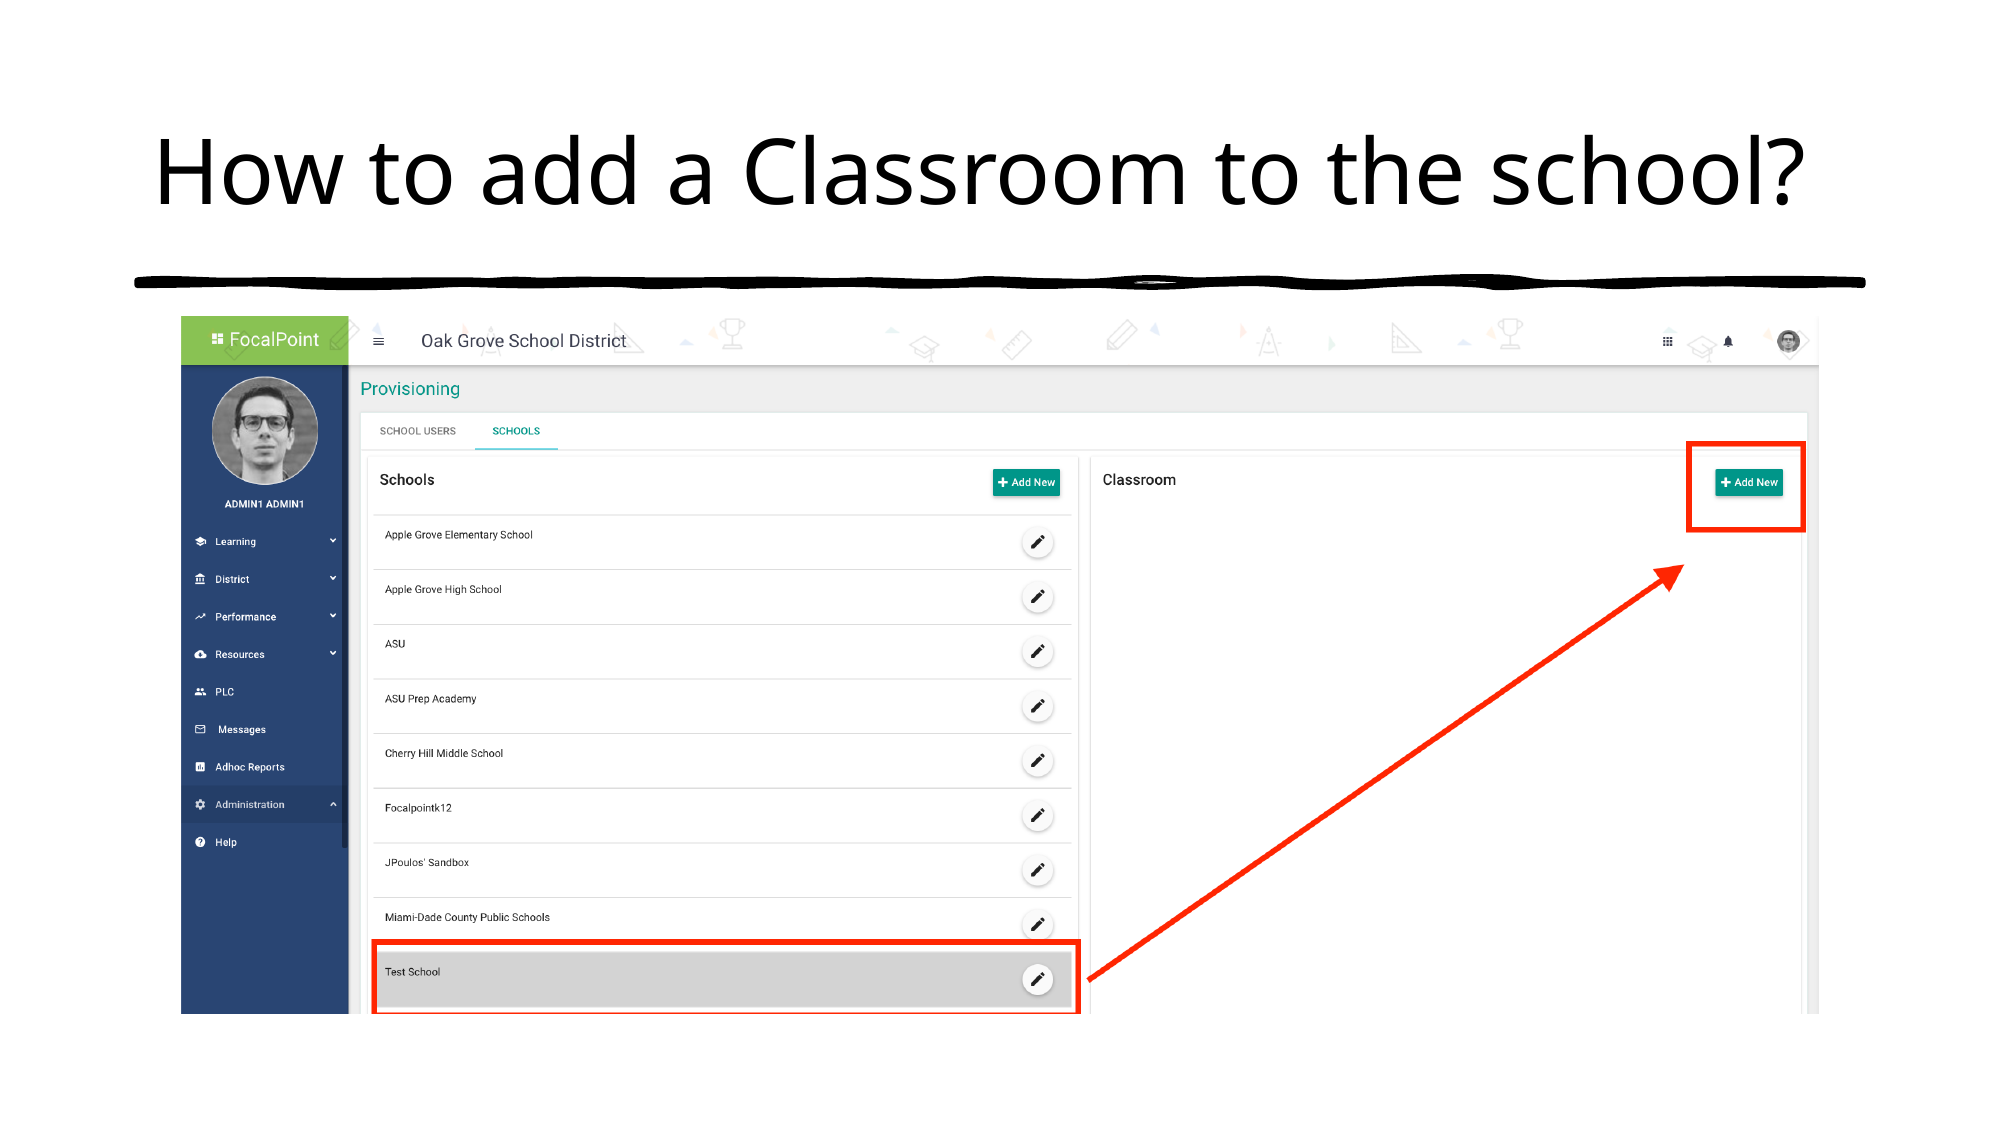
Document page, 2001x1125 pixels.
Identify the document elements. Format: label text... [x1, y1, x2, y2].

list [181, 316, 1819, 1015]
title How to add a Classroom to the school? [137, 59, 1863, 278]
